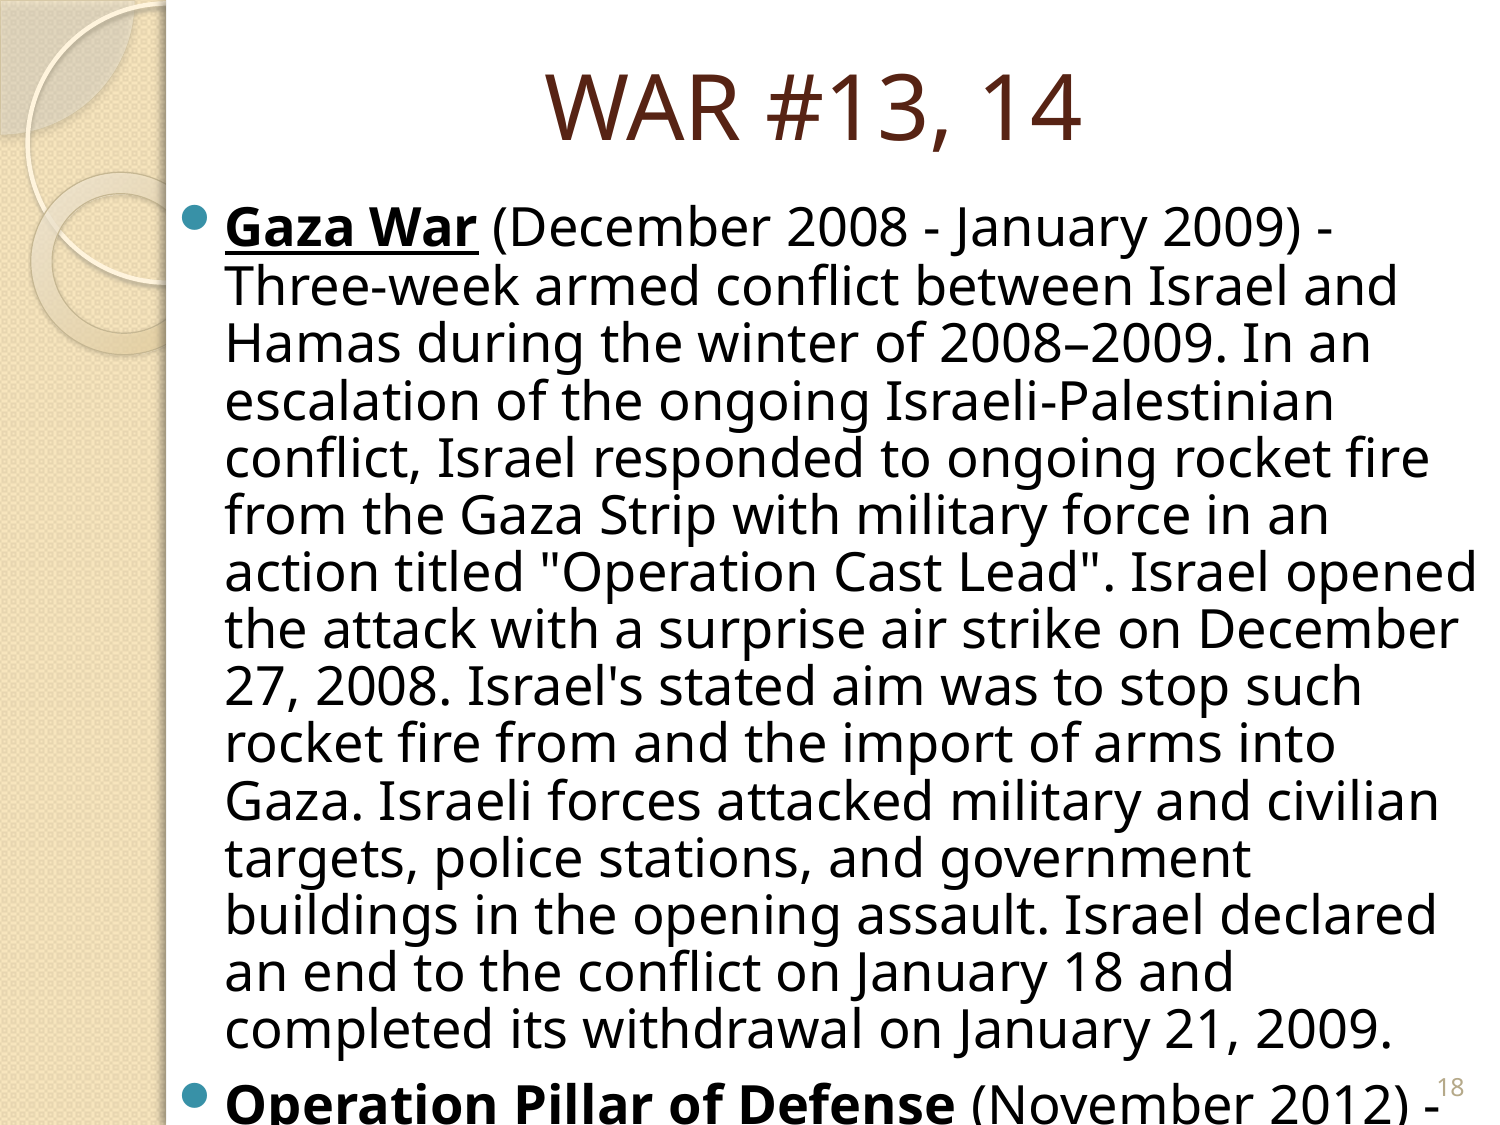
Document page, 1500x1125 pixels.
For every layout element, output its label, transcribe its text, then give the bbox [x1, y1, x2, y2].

list Gaza War (December 2008 - January 2009) - Three-week armed conflict between Israel and Hamas during the winter of 2008–2009. In an escalation of the ongoing Israeli-Palestinian conflict, Israel responded to ongoing rocket fire from the Gaza Strip with military force in an action titled "Operation Cast Lead". Israel opened the attack with a surprise air strike on December 27, 2008. Israel's stated aim was to stop such rocket fire from and the import of arms into Gaza. Israeli forces attacked military and civilian targets, police stations, and government buildings in the opening assault. Israel declared an end to the conflict on January 18 and completed its withdrawal on January 21, 2009. Operation Pillar of Defense (November 2012) - Military offensive on the Gaza Strip. [150, 187, 1500, 1125]
title WAR #13, 14 [162, 45, 1466, 163]
slide_number 18 [1413, 1034, 1488, 1113]
